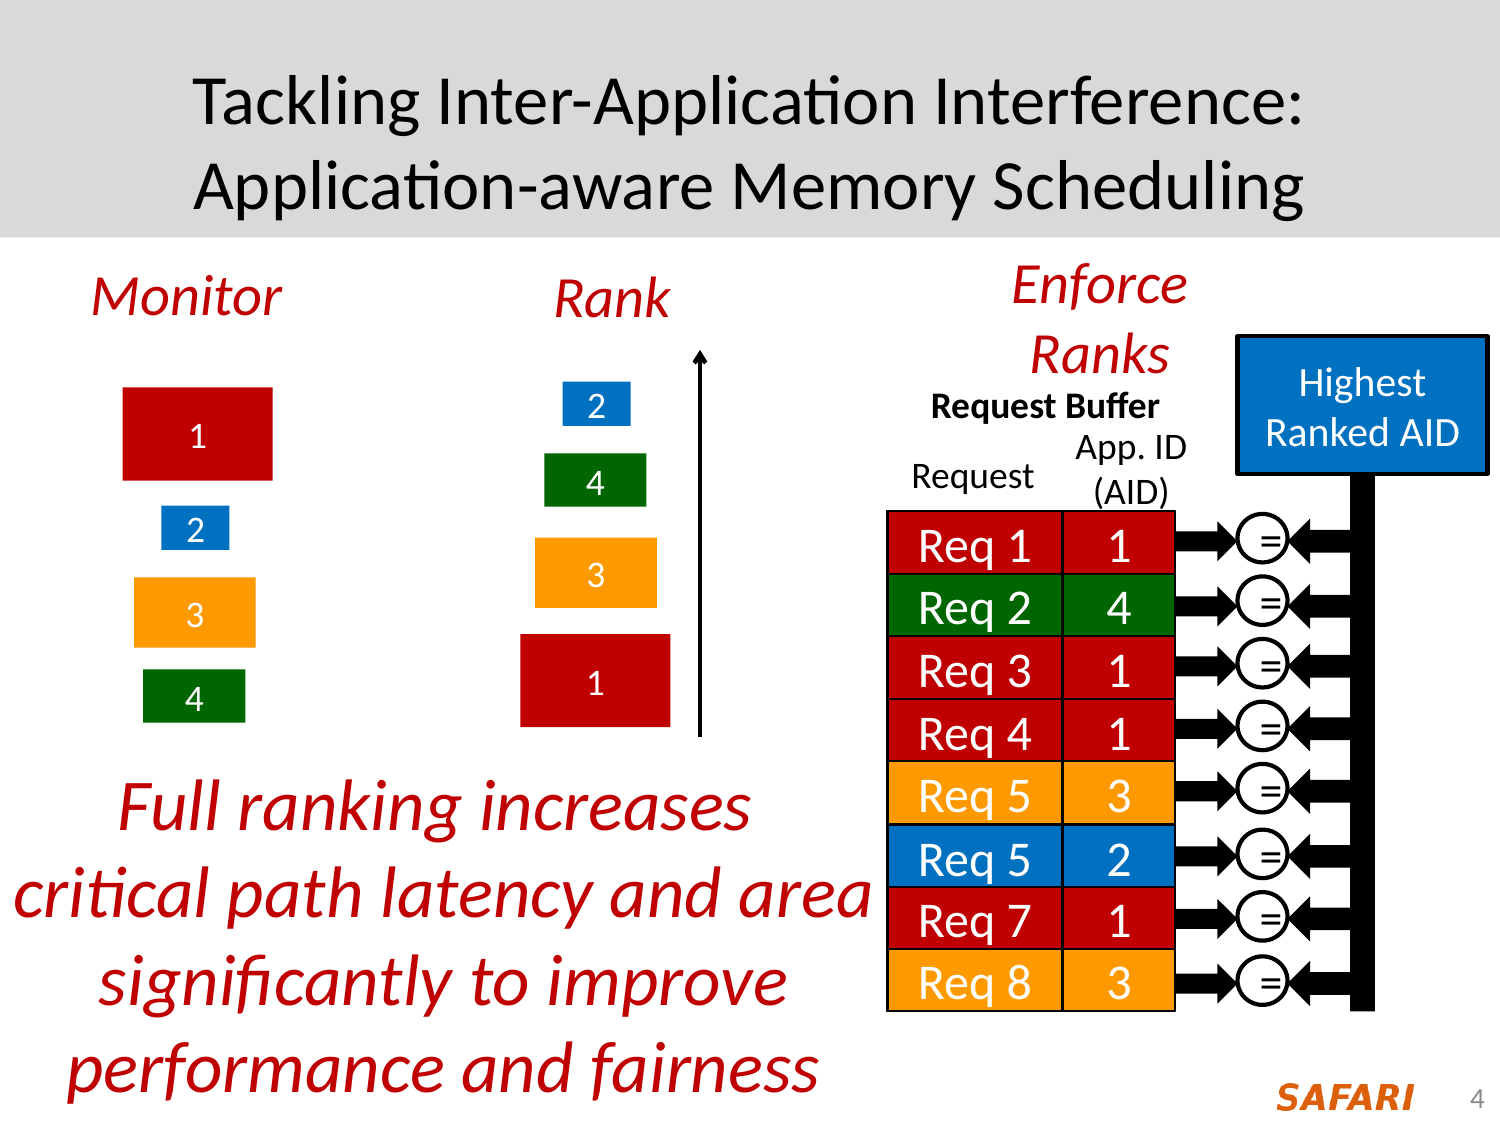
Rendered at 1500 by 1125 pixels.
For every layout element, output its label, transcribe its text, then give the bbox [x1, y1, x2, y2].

text_box Enforce Ranks [975, 237, 1225, 372]
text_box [1174, 473, 1376, 1012]
slide_number 4 [1149, 1067, 1500, 1125]
text_box 2 [560, 380, 633, 428]
text_box Monitor [75, 249, 325, 335]
text_box 2 [159, 504, 232, 552]
text_box 3 [132, 575, 258, 650]
text_box 4 [542, 451, 649, 509]
text_box 3 [533, 535, 659, 610]
text_box Highest Ranked AID [1235, 334, 1490, 476]
text_box 1 [121, 385, 275, 483]
text_box Rank [487, 251, 738, 337]
title Tackling Inter-Application Interference: Application-aware Memory Scheduling [75, 45, 1425, 233]
text_box 1 [518, 632, 672, 729]
text_box Full ranking increases critical path latency and area significantly to improve performance and fairness [0, 749, 900, 1115]
text_box 4 [141, 667, 247, 725]
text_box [870, 373, 1238, 1012]
